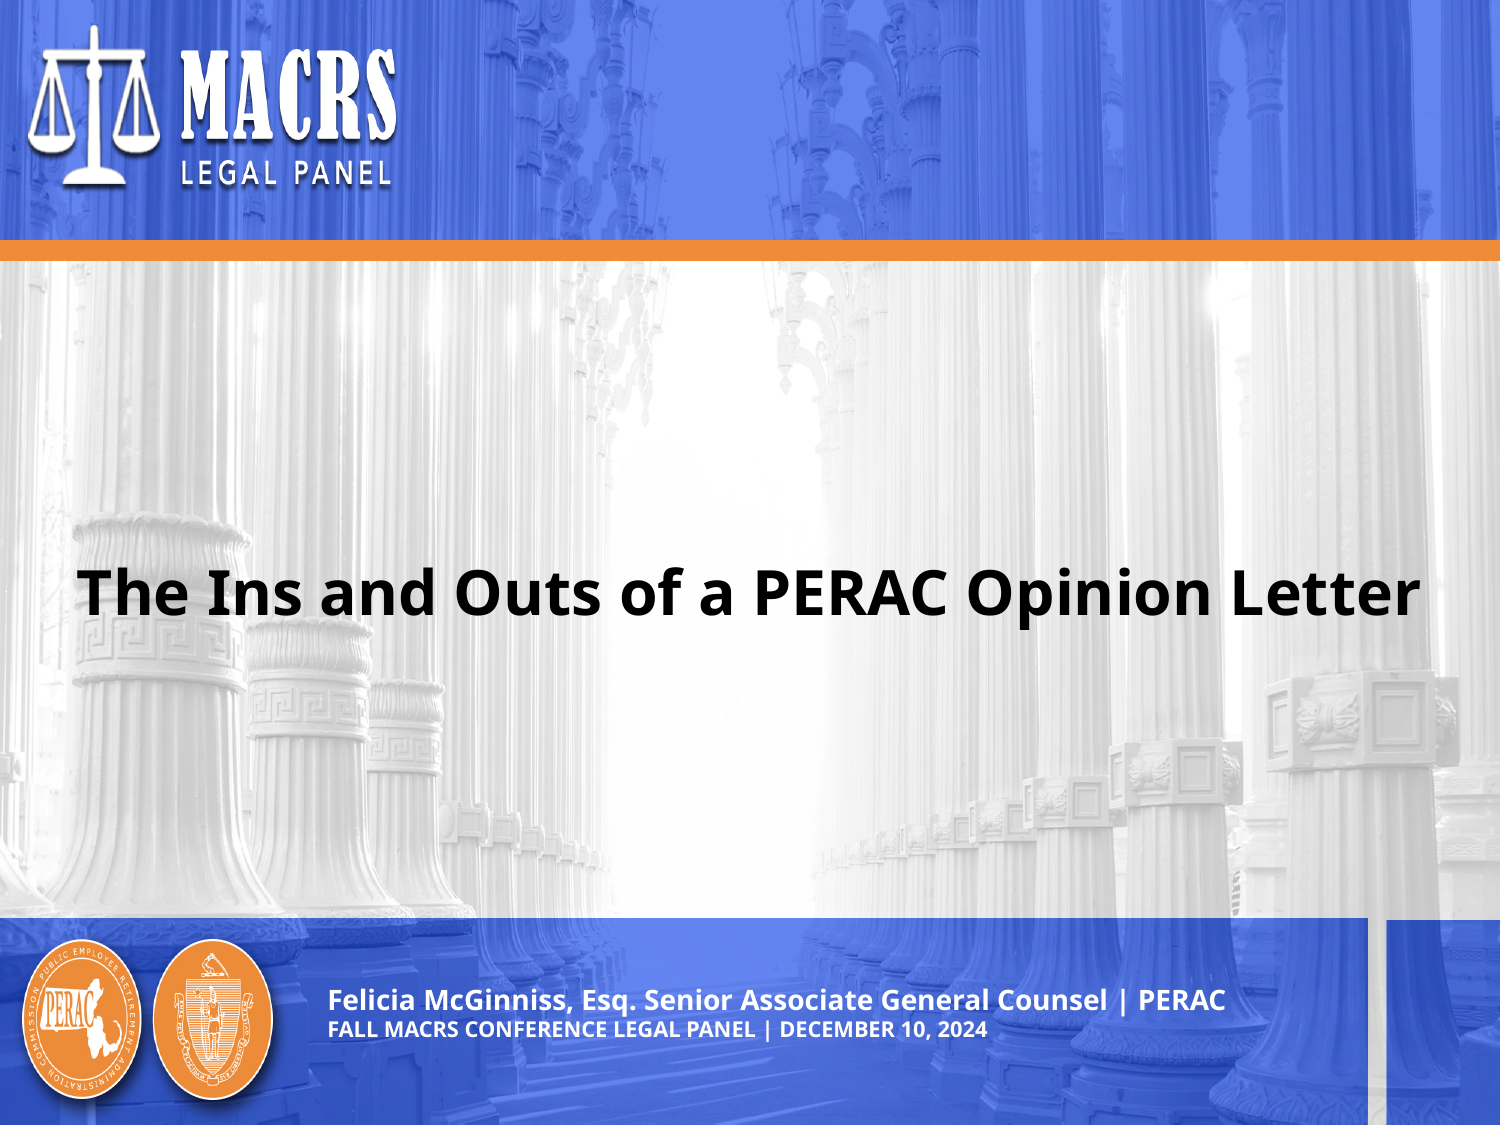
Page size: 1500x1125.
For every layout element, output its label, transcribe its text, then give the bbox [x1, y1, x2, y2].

title The Ins and Outs of a PERAC Opinion Letter [74, 347, 1425, 835]
picture [0, 0, 1500, 1125]
text_box Felicia McGinniss, Esq. Senior Associate General Counsel | PERAC FALL MACRS CONFERENCE LEGAL PANEL | DECEMBER 10, 2024 [312, 937, 1373, 1088]
